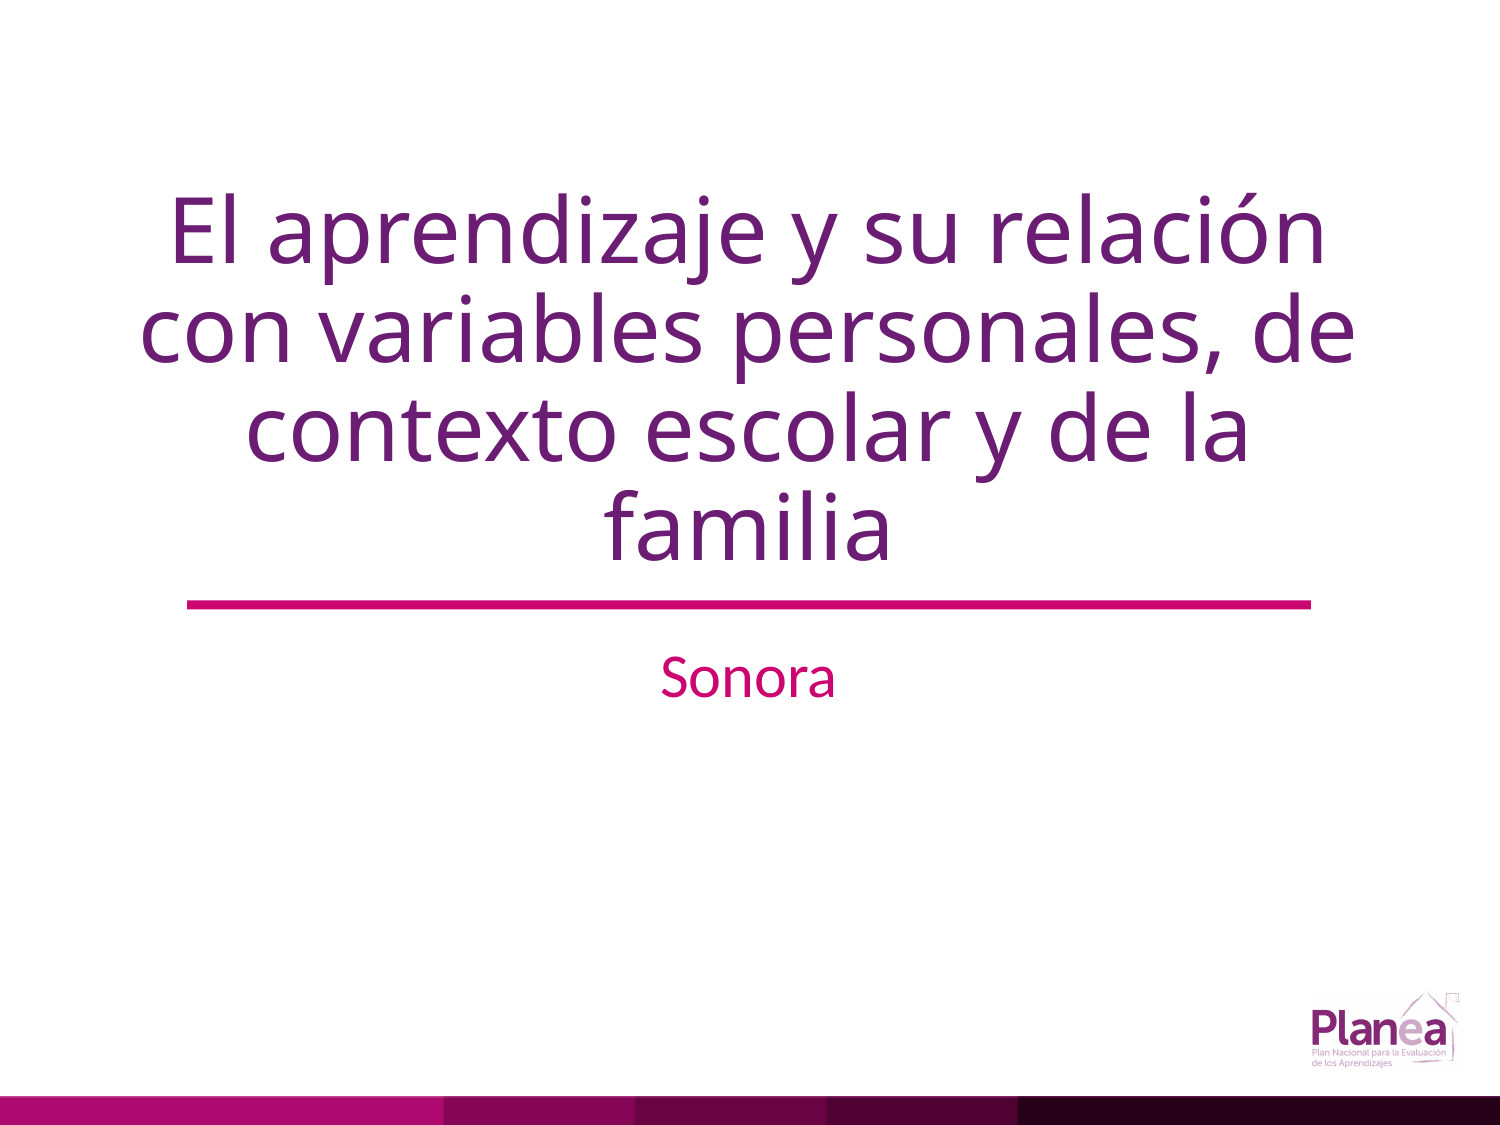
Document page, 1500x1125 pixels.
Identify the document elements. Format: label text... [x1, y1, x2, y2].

title El aprendizaje y su relación con variables personales, de contexto escolar y de la familia [102, 354, 1397, 588]
picture [1312, 991, 1462, 1068]
picture [0, 1096, 1500, 1125]
text_box [186, 599, 1312, 610]
list Sonora [187, 627, 1311, 711]
